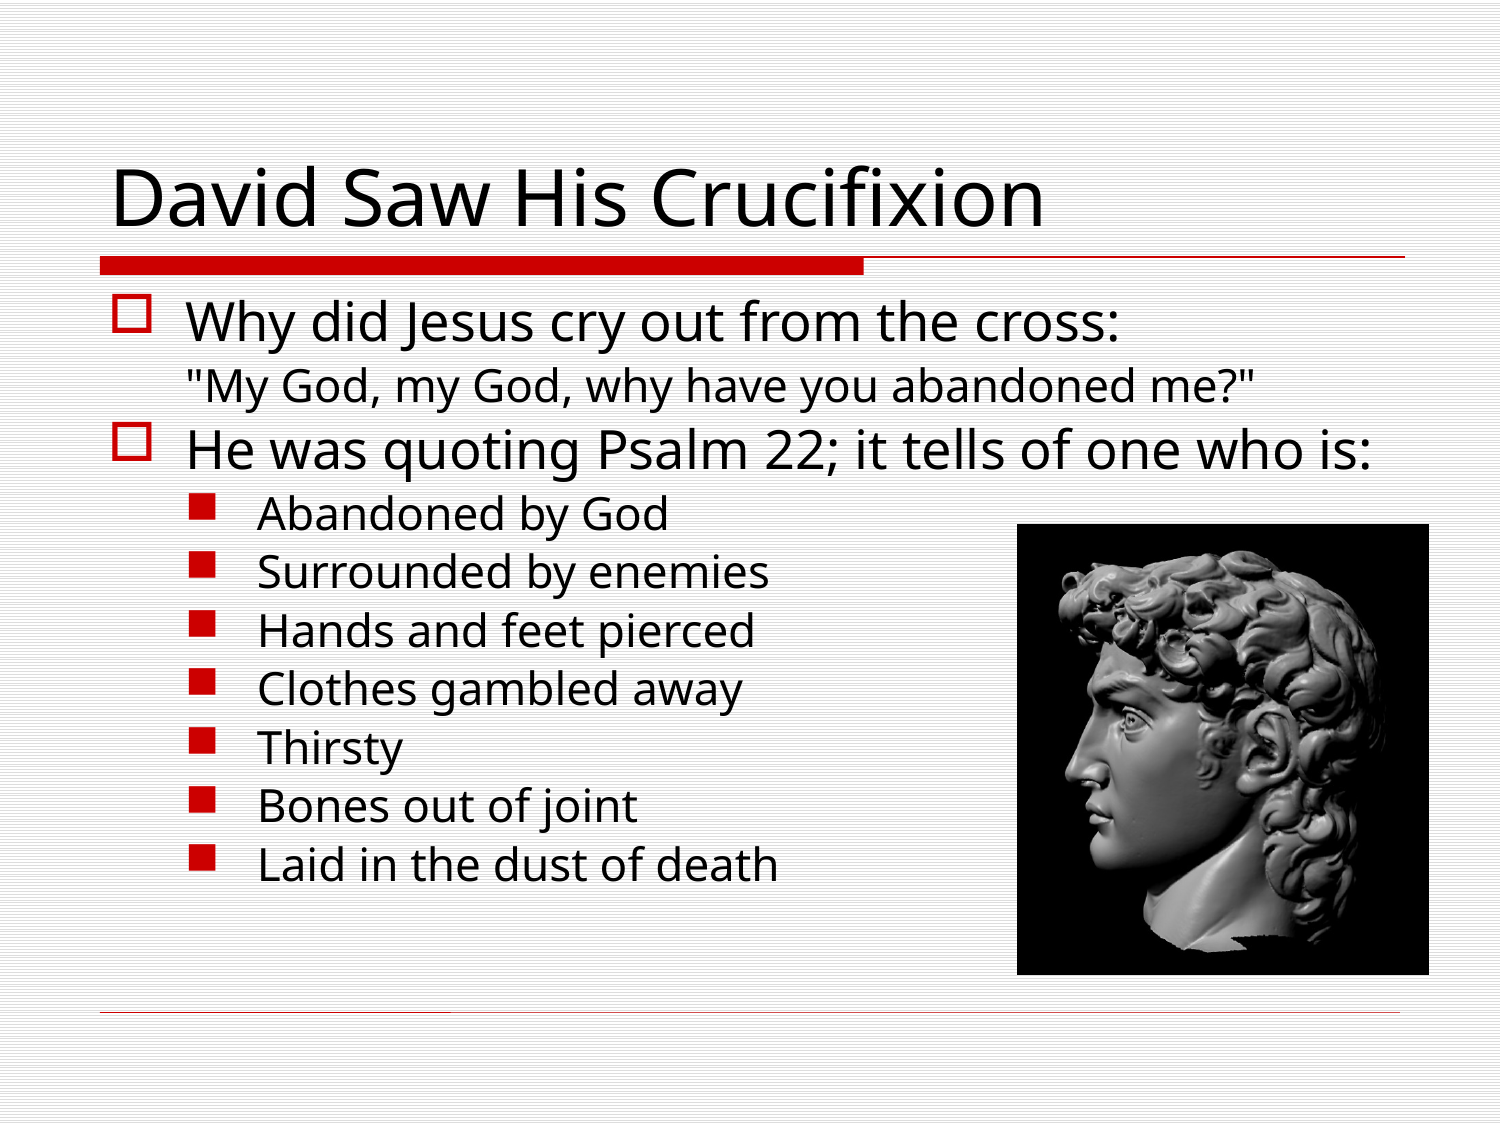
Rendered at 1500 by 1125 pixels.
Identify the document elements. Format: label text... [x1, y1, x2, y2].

title David Saw His Crucifixion [94, 50, 1407, 250]
list Why did Jesus cry out from the cross: "My God, my God, why have you abandoned me?" He was quoting Psalm 22; it tells of one who is: Abandoned by God Surrounded by enemies Hands and feet pierced Clothes gambled away Thirsty Bones out of joint Laid in the dust of death [92, 287, 1406, 988]
picture [1016, 524, 1429, 976]
